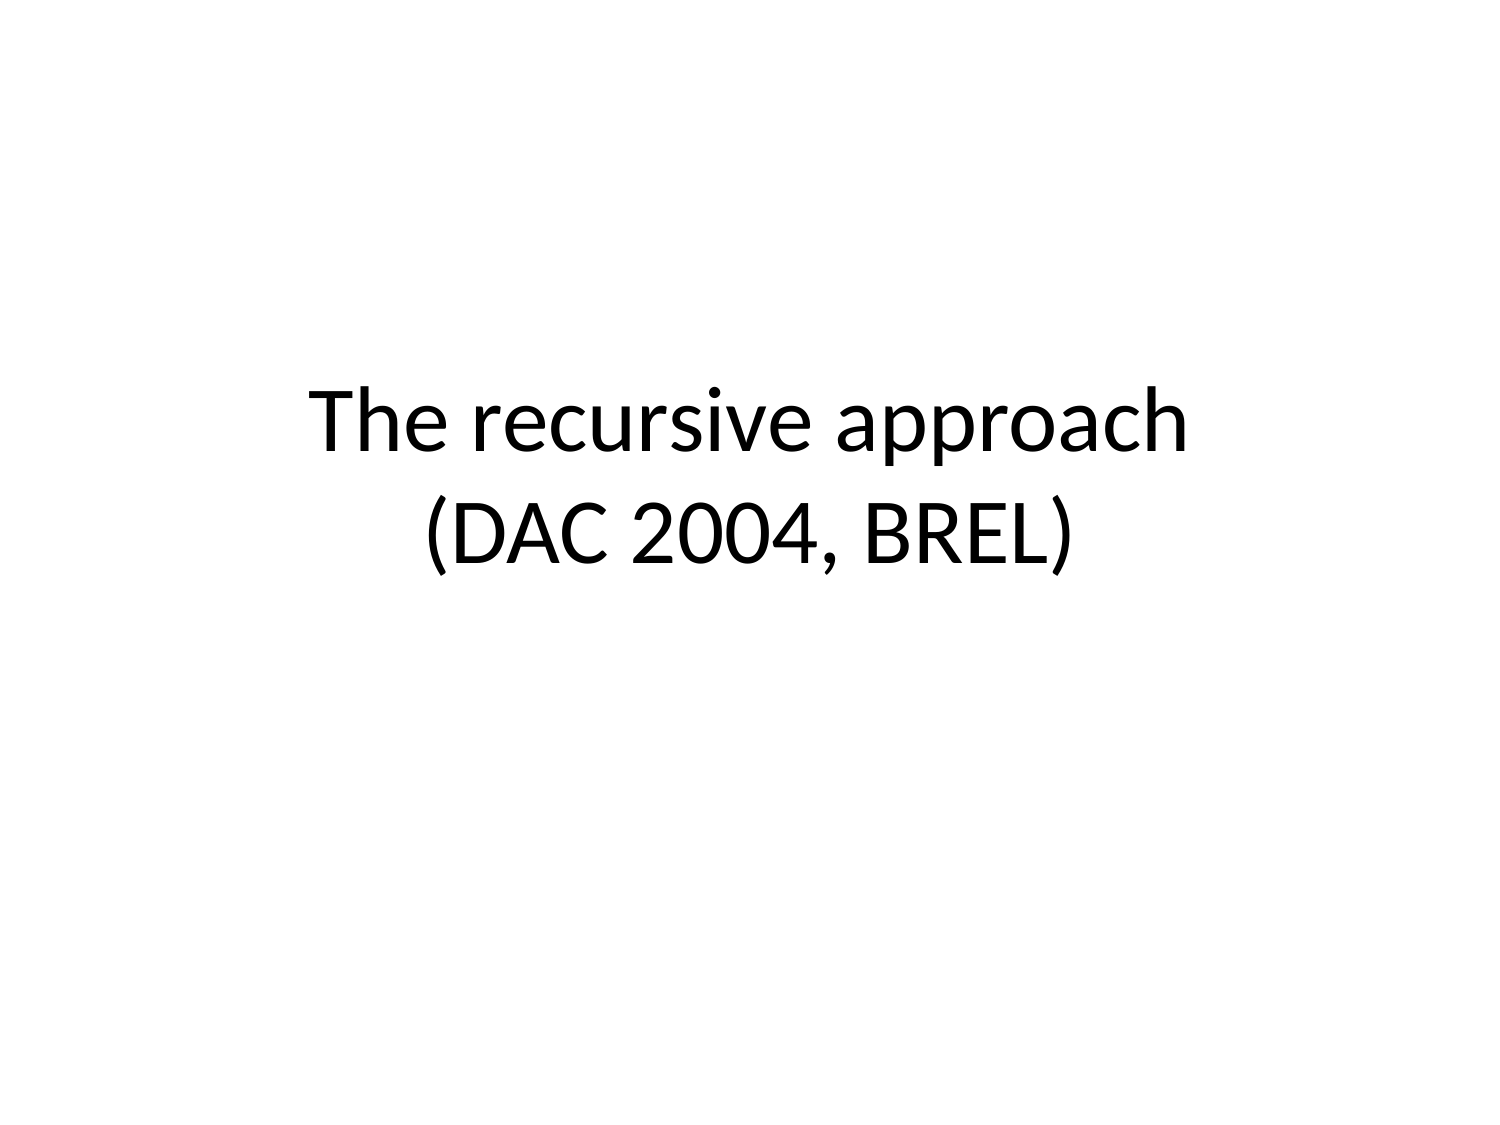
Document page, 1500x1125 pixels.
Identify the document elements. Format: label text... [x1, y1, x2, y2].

title The recursive approach (DAC 2004, BREL) [112, 349, 1388, 591]
